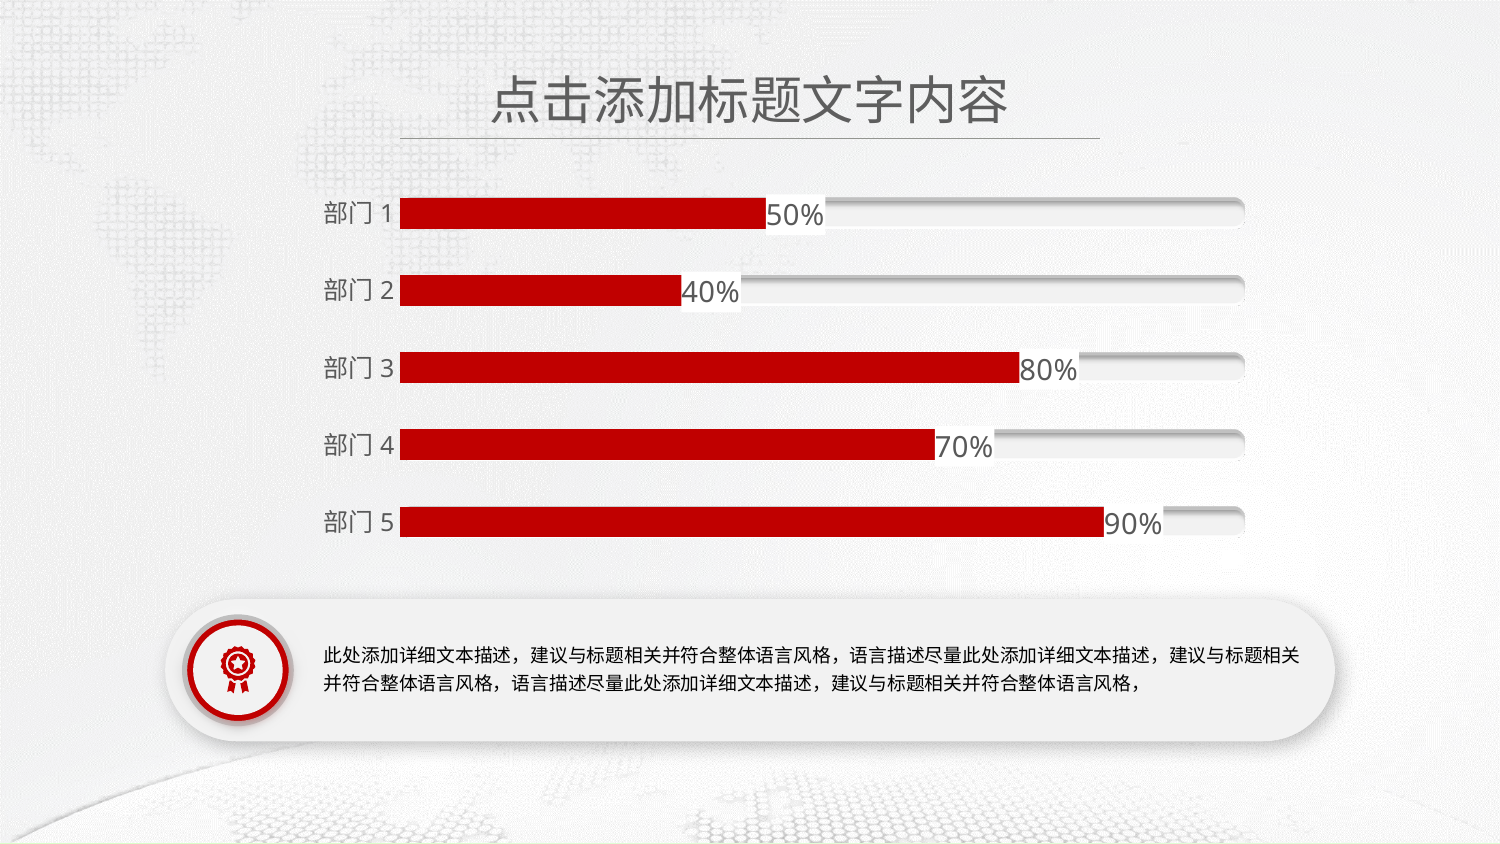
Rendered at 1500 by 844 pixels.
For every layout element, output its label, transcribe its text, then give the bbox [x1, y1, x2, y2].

chart [254, 157, 1246, 578]
text_box 此处添加详细文本描述，建议与标题相关并符合整体语言风格，语言描述尽量此处添加详细文本描述，建议与标题相关并符合整体语言风格，语言描述尽量此处添加详细文本描述，建议与标题相关并符合整体语言风格， [310, 630, 1315, 702]
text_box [220, 645, 256, 694]
text_box [230, 598, 1336, 743]
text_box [166, 598, 310, 742]
picture [0, 0, 1500, 843]
text_box 点击添加标题文字内容 [472, 60, 1028, 138]
